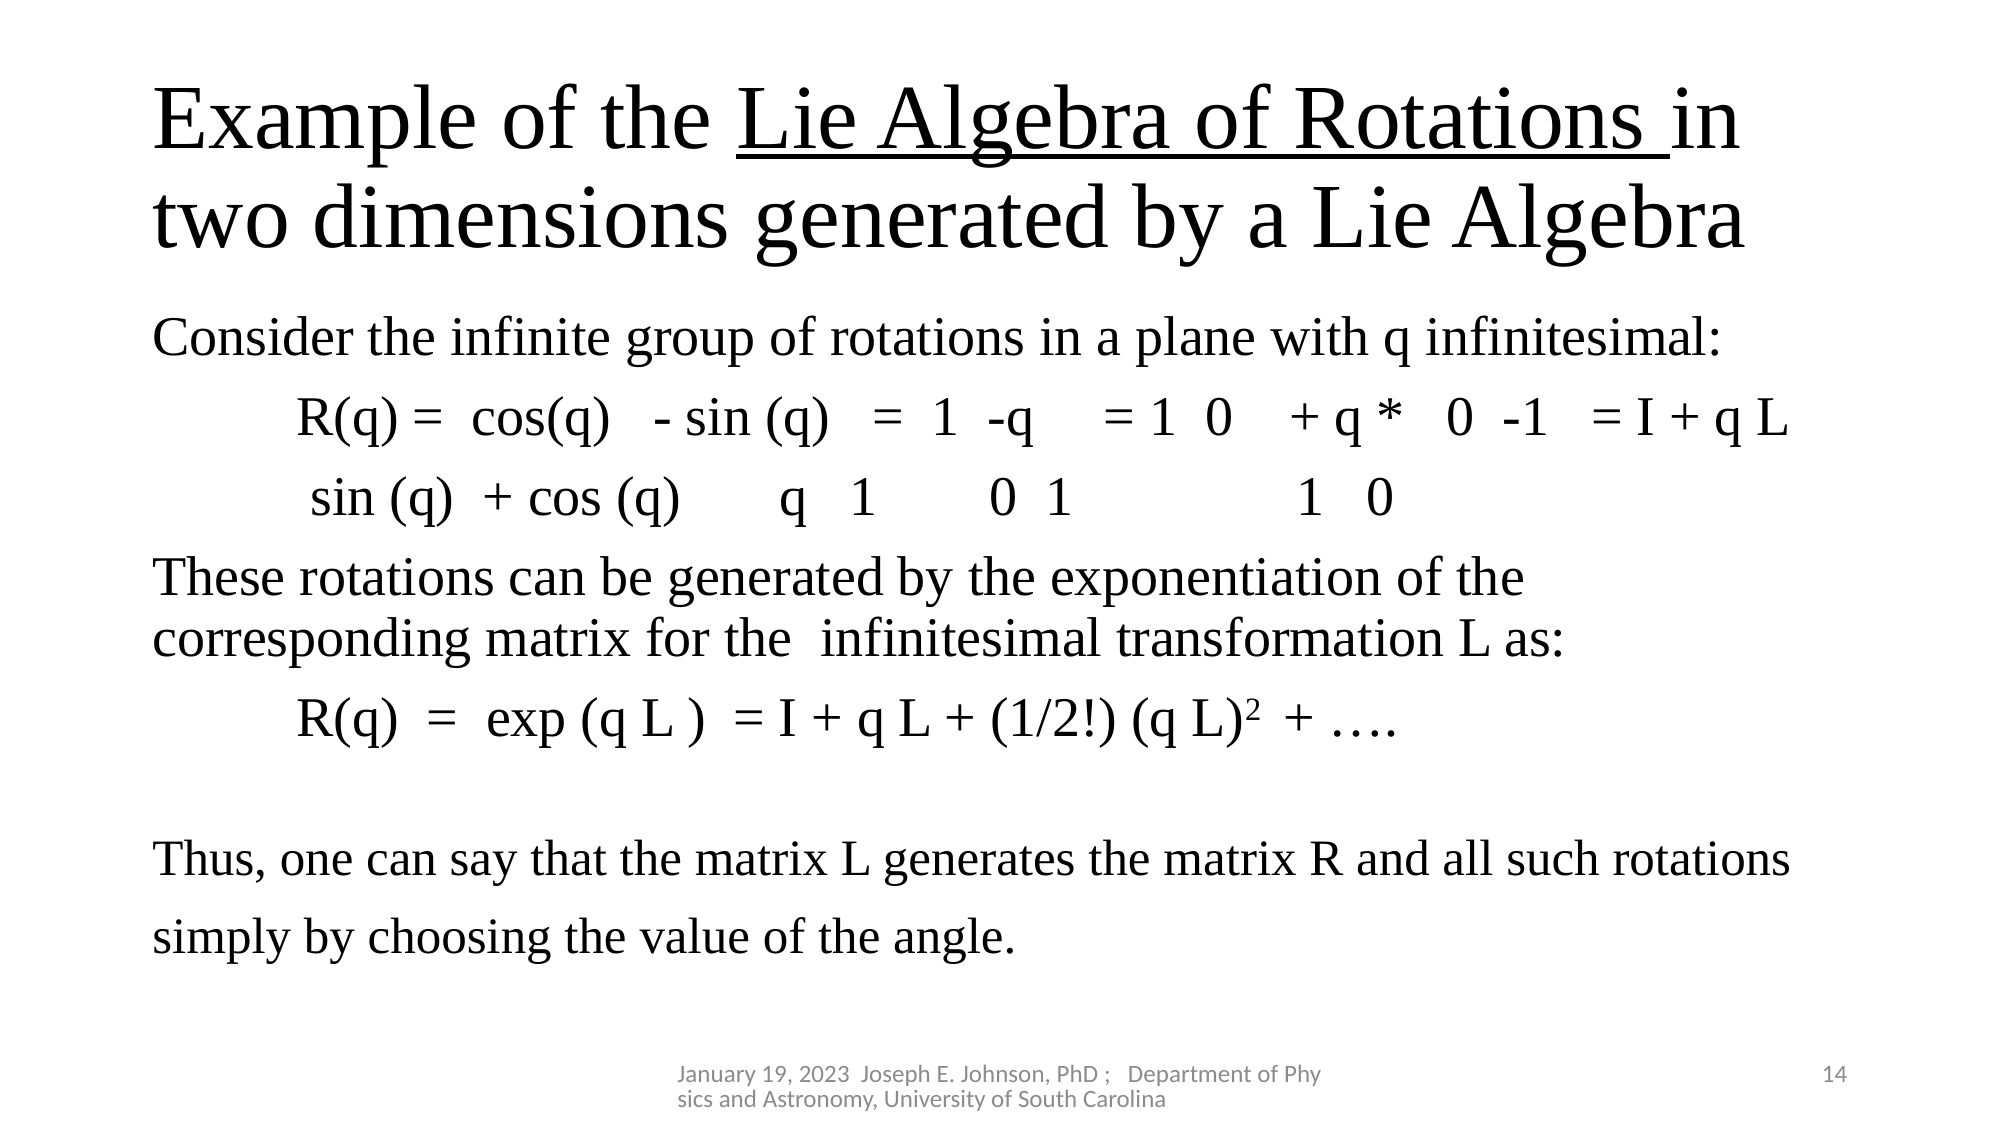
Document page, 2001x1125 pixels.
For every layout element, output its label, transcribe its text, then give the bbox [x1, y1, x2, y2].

slide_number 14 [1412, 1042, 1863, 1103]
footer January 19, 2023 Joseph E. Johnson, PhD ; Department of Physics and Astronomy, University of South Carolina [662, 1042, 1338, 1103]
title Example of the Lie Algebra of Rotations in two dimensions generated by a Lie Algebra [137, 59, 1863, 278]
list Consider the infinite group of rotations in a plane with q infinitesimal: R(q) = cos(q) - sin (q) = 1 -q = 1 0 + q * 0 -1 = I + q L sin (q) + cos (q) q 1 0 1 1 0 These rotations can be generated by the exponentiation of the corresponding matrix for the infinitesimal transformation L as: R(q) = exp (q L ) = I + q L + (1/2!) (q L)2 + …. Thus, one can say that the matrix L generates the matrix R and all such rotations simply by choosing the value of the angle. [137, 299, 1863, 1014]
